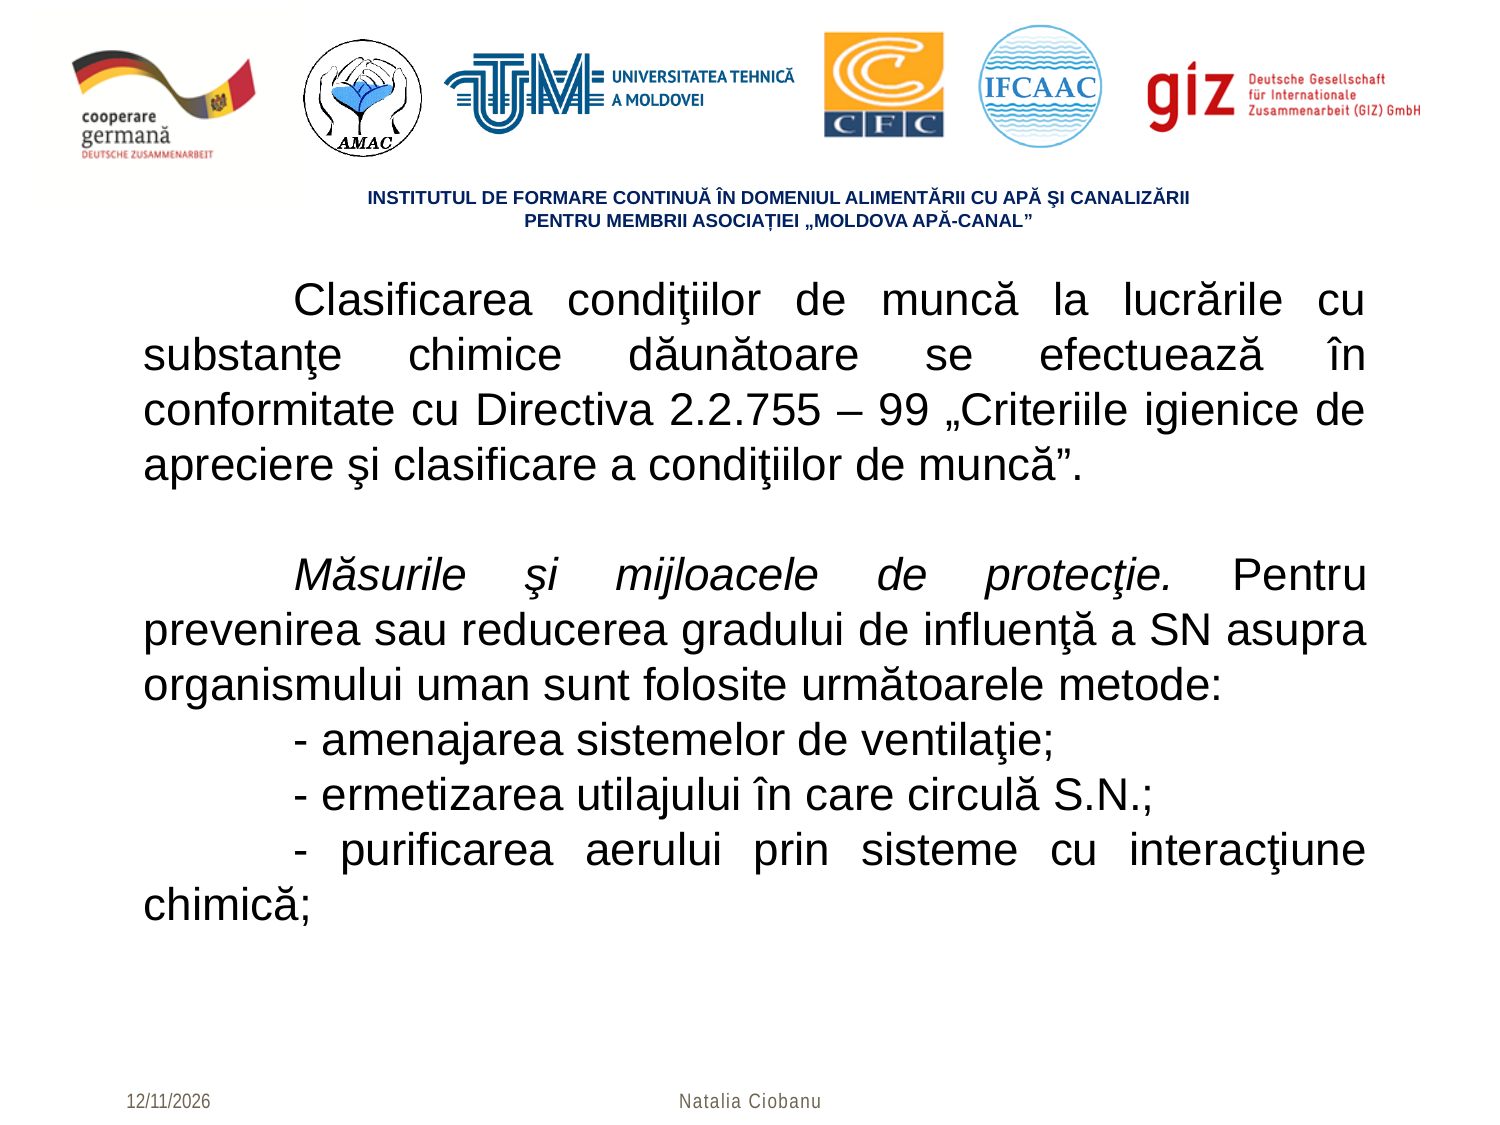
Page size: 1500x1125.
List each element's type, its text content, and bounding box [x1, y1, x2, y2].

text_box Clasificarea condiţiilor de muncă la lucrările cu substanţe chimice dăunătoare se efectuează în conformitate cu Directiva 2.2.755 – 99 „Criteriile igienice de apreciere şi clasificare a condiţiilor de muncă”. Măsurile şi mijloacele de protecţie. Pentru prevenirea sau reducerea gradului de influenţă a SN asupra organismului uman sunt folosite următoarele metode: - amenajarea sistemelor de ventilaţie; - ermetizarea utilajului în care circulă S.N.; - purificarea aerului prin sisteme cu interacţiune chimică; [129, 262, 1383, 992]
footer Natalia Ciobanu [469, 1079, 1031, 1121]
picture [303, 38, 422, 158]
picture [1136, 55, 1435, 147]
picture [822, 23, 948, 149]
picture [31, 7, 300, 213]
picture [970, 16, 1109, 154]
text_box INSTITUTUL DE FORMARE CONTINUĂ ÎN DOMENIUL ALIMENTĂRII CU APĂ ŞI CANALIZĂRII PENTRU MEMBRII ASOCIAȚIEI „MOLDOVA APĂ-CANAL” [190, 128, 1366, 239]
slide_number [111, 1079, 325, 1121]
picture [434, 47, 800, 140]
